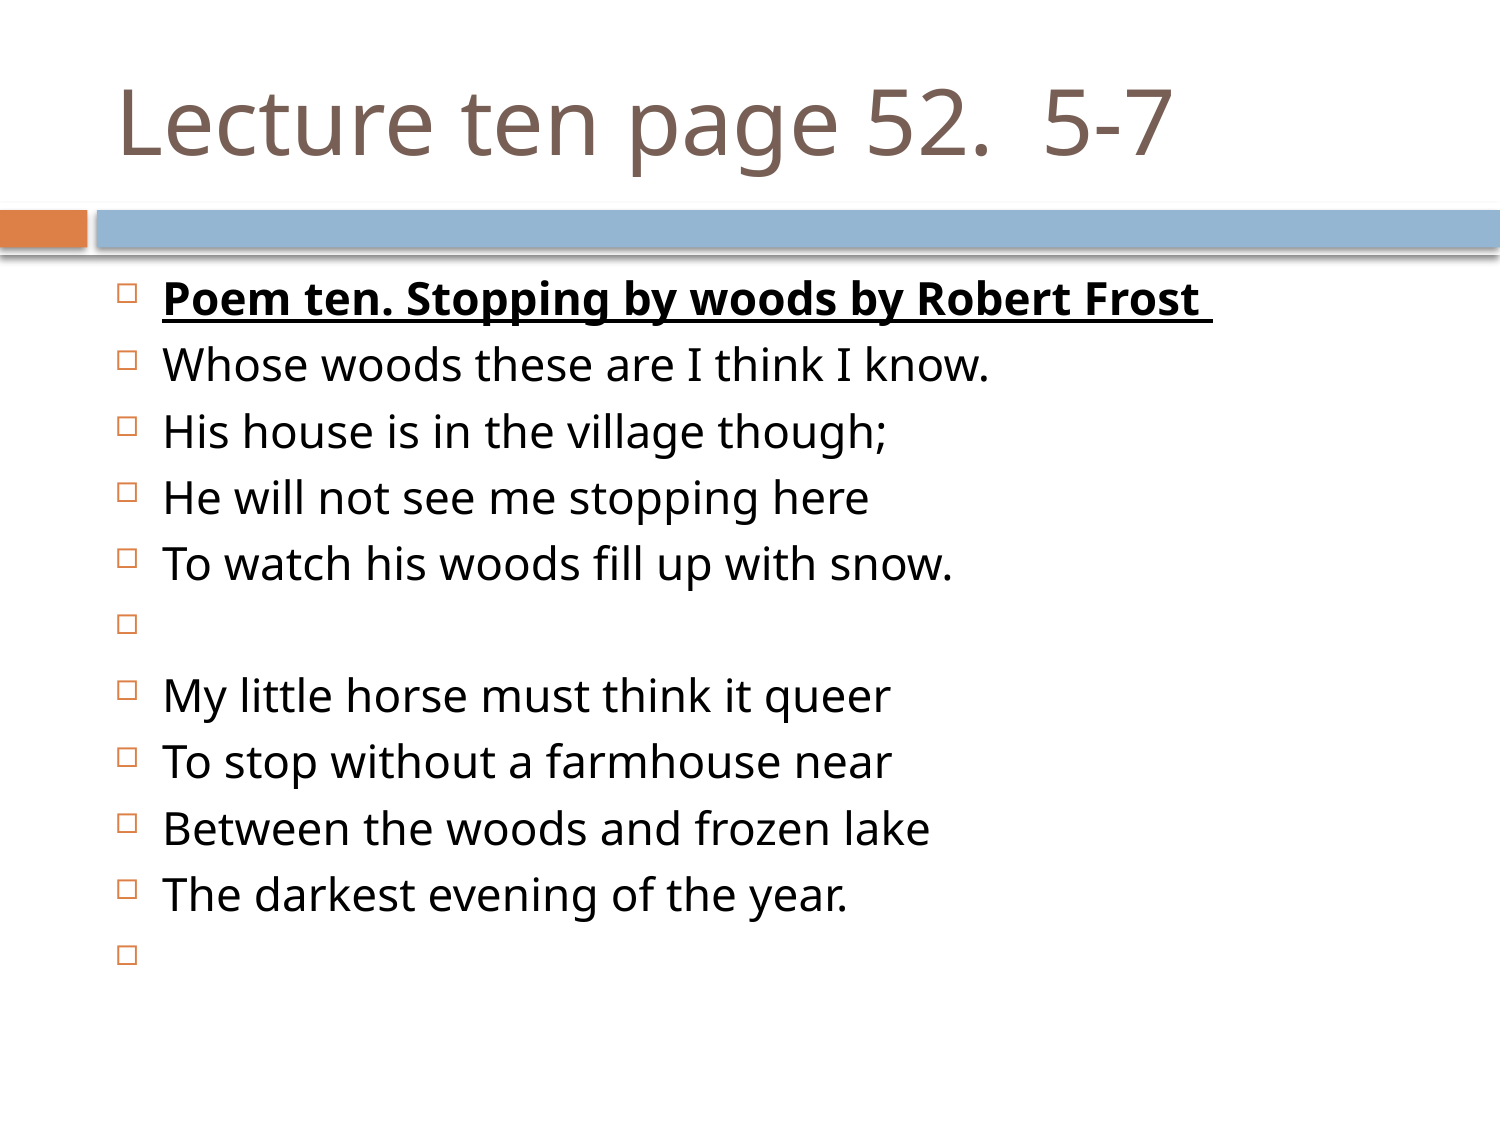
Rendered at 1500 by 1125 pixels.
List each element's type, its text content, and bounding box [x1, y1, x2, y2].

list Poem ten. Stopping by woods by Robert Frost Whose woods these are I think I know. His house is in the village though; He will not see me stopping here To watch his woods fill up with snow. My little horse must think it queer To stop without a farmhouse near Between the woods and frozen lake The darkest evening of the year. [100, 262, 1438, 1000]
title Lecture ten page 52. 5-7 [100, 37, 1438, 200]
